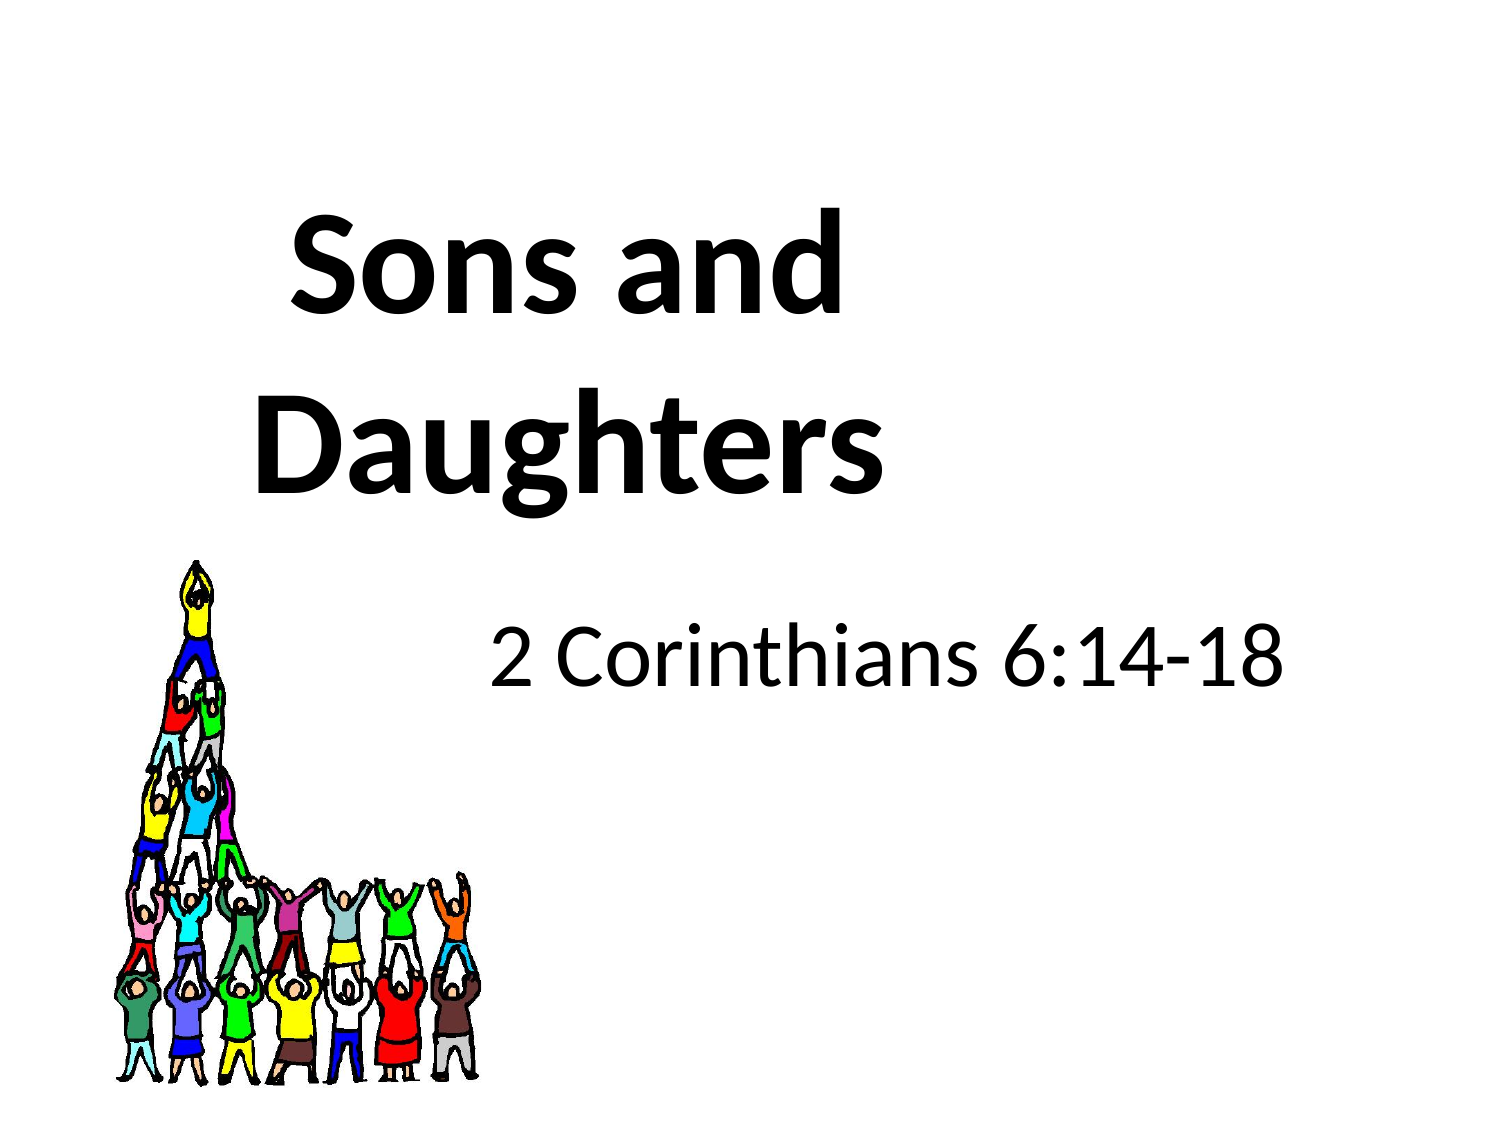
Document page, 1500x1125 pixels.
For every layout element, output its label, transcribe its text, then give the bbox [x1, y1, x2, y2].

picture [112, 560, 482, 1088]
title Sons and Daughters [174, 75, 963, 587]
text_box 2 Corinthians 6:14-18 [485, 587, 1425, 713]
